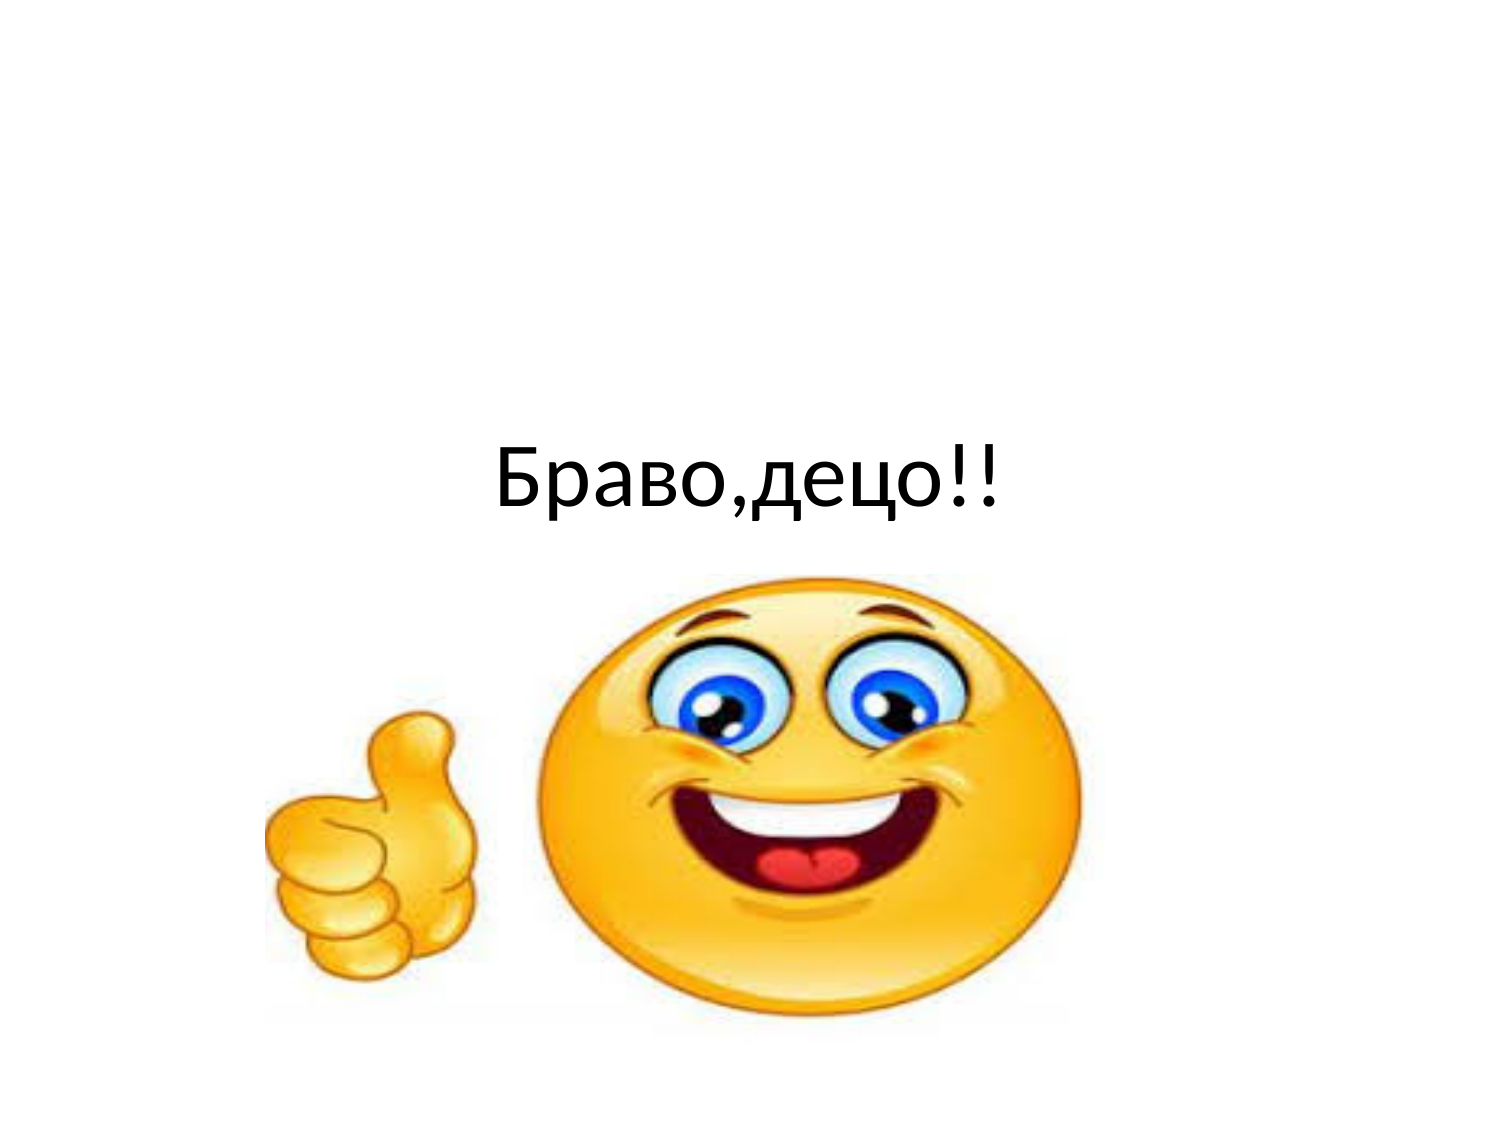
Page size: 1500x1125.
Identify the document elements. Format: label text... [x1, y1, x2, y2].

title Браво,децо!! [112, 349, 1388, 591]
picture [265, 574, 1105, 1071]
